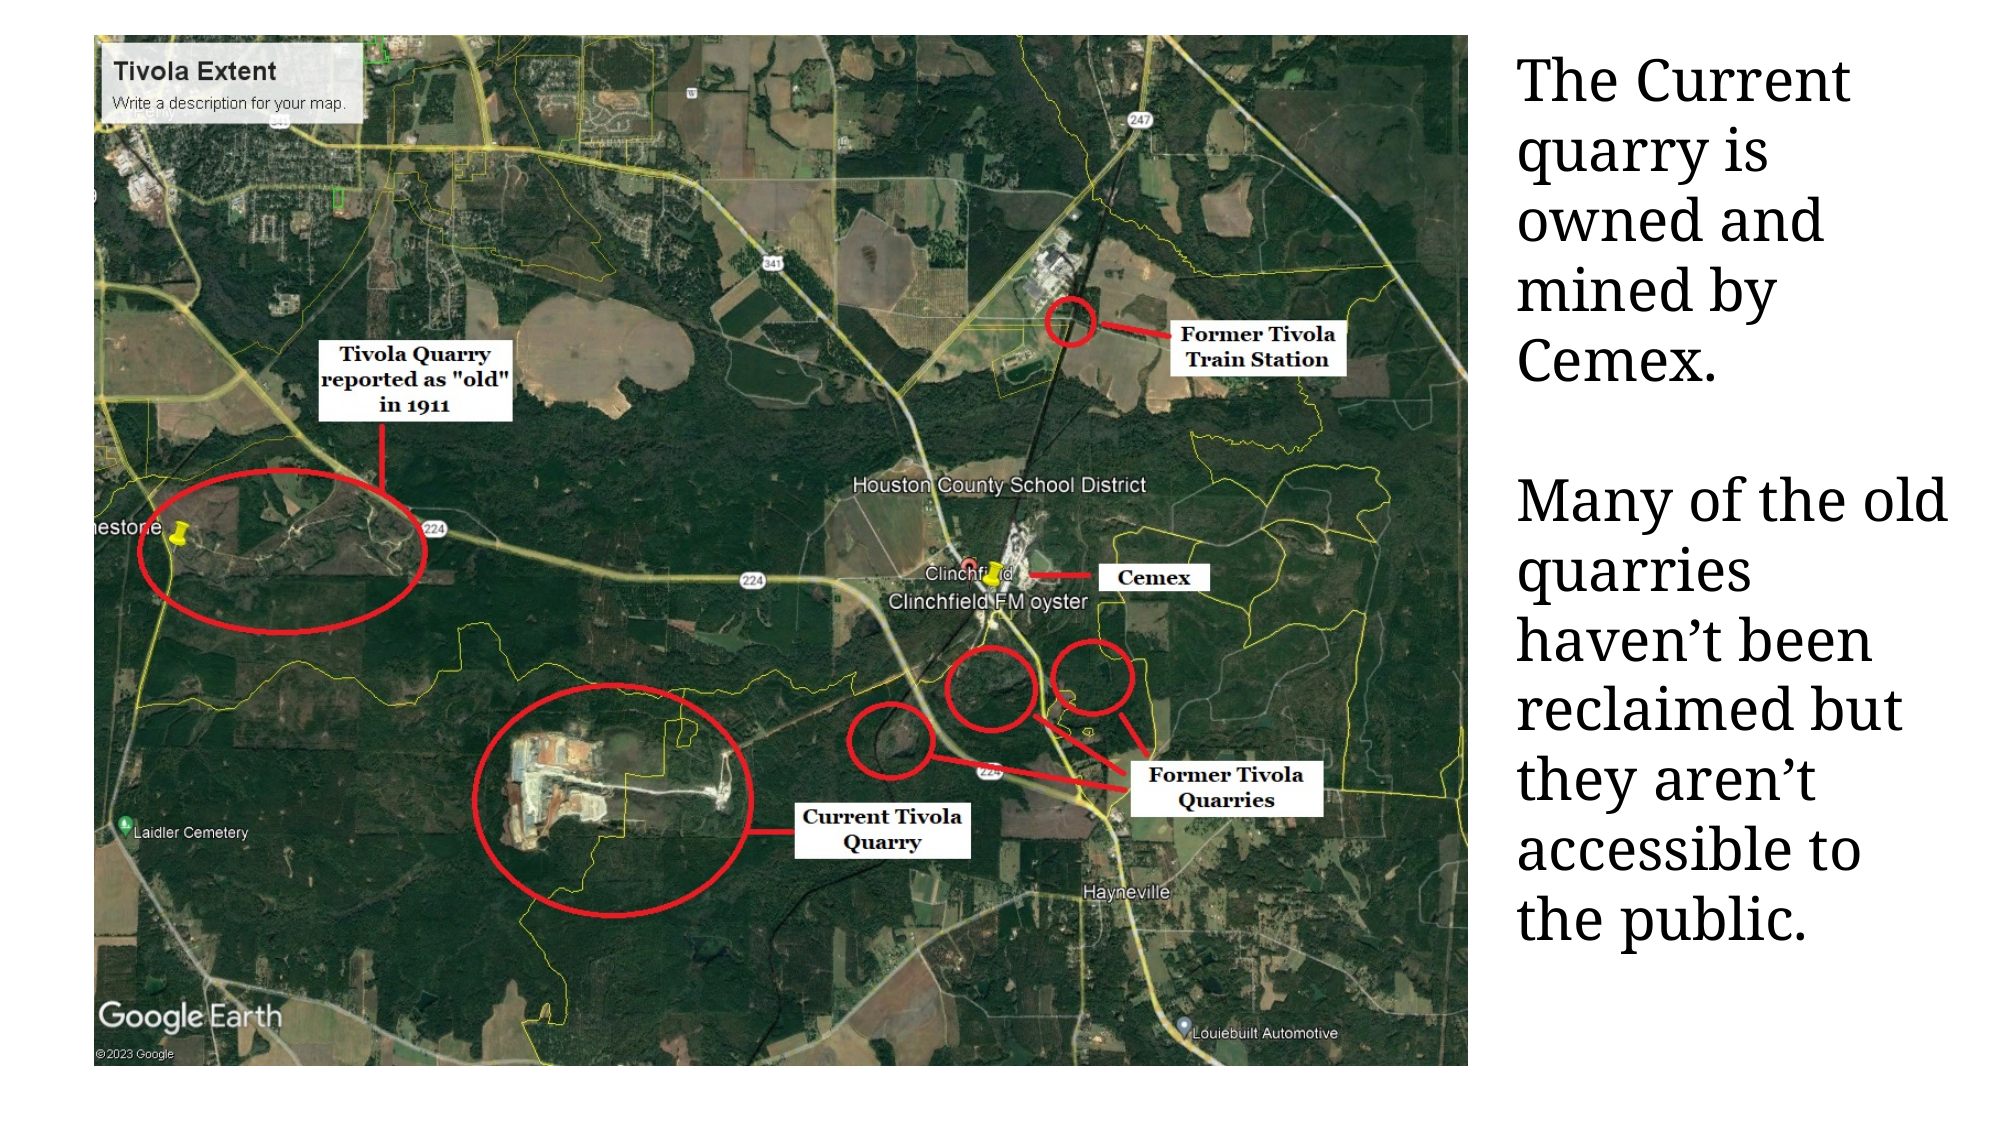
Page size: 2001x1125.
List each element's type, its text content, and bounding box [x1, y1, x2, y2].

picture [94, 35, 1468, 1066]
text_box The Current quarry is owned and mined by Cemex. Many of the old quarries haven’t been reclaimed but they aren’t accessible to the public. [1501, 35, 1972, 960]
